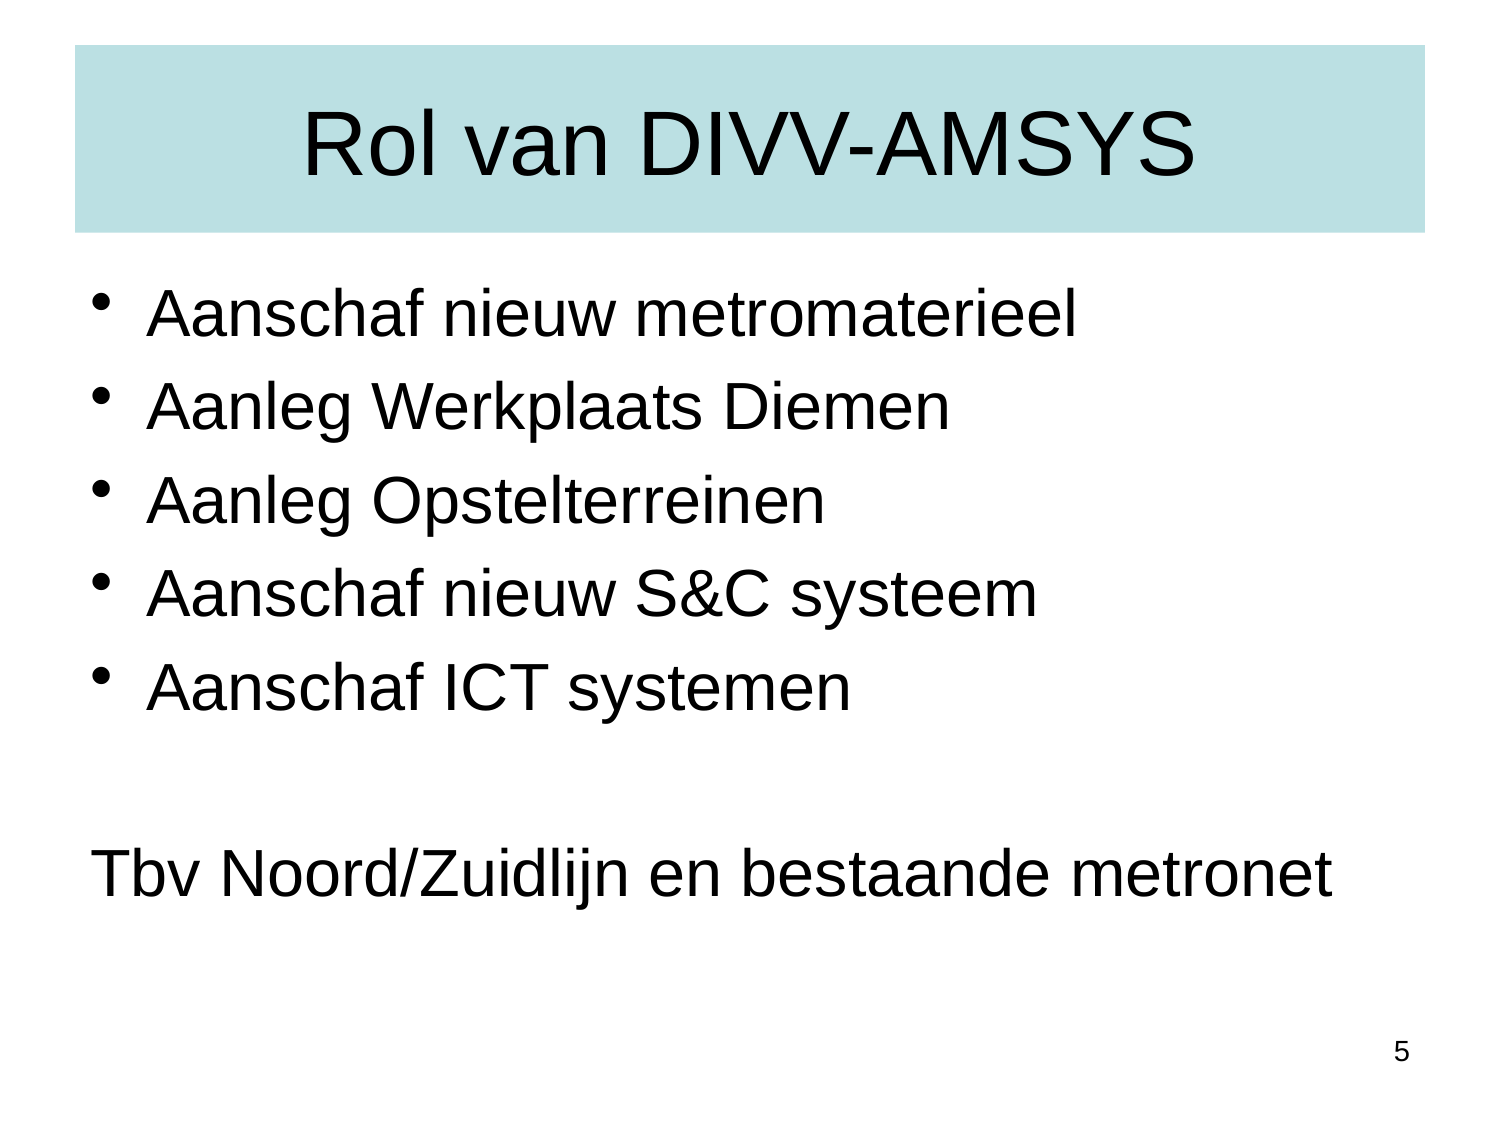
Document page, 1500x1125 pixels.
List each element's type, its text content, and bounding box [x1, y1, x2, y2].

list Aanschaf nieuw metromaterieel Aanleg Werkplaats Diemen Aanleg Opstelterreinen Aanschaf nieuw S&C systeem Aanschaf ICT systemen Tbv Noord/Zuidlijn en bestaande metronet [74, 262, 1426, 1006]
slide_number 5 [1074, 1024, 1426, 1103]
title Rol van DIVV-AMSYS [74, 44, 1426, 233]
